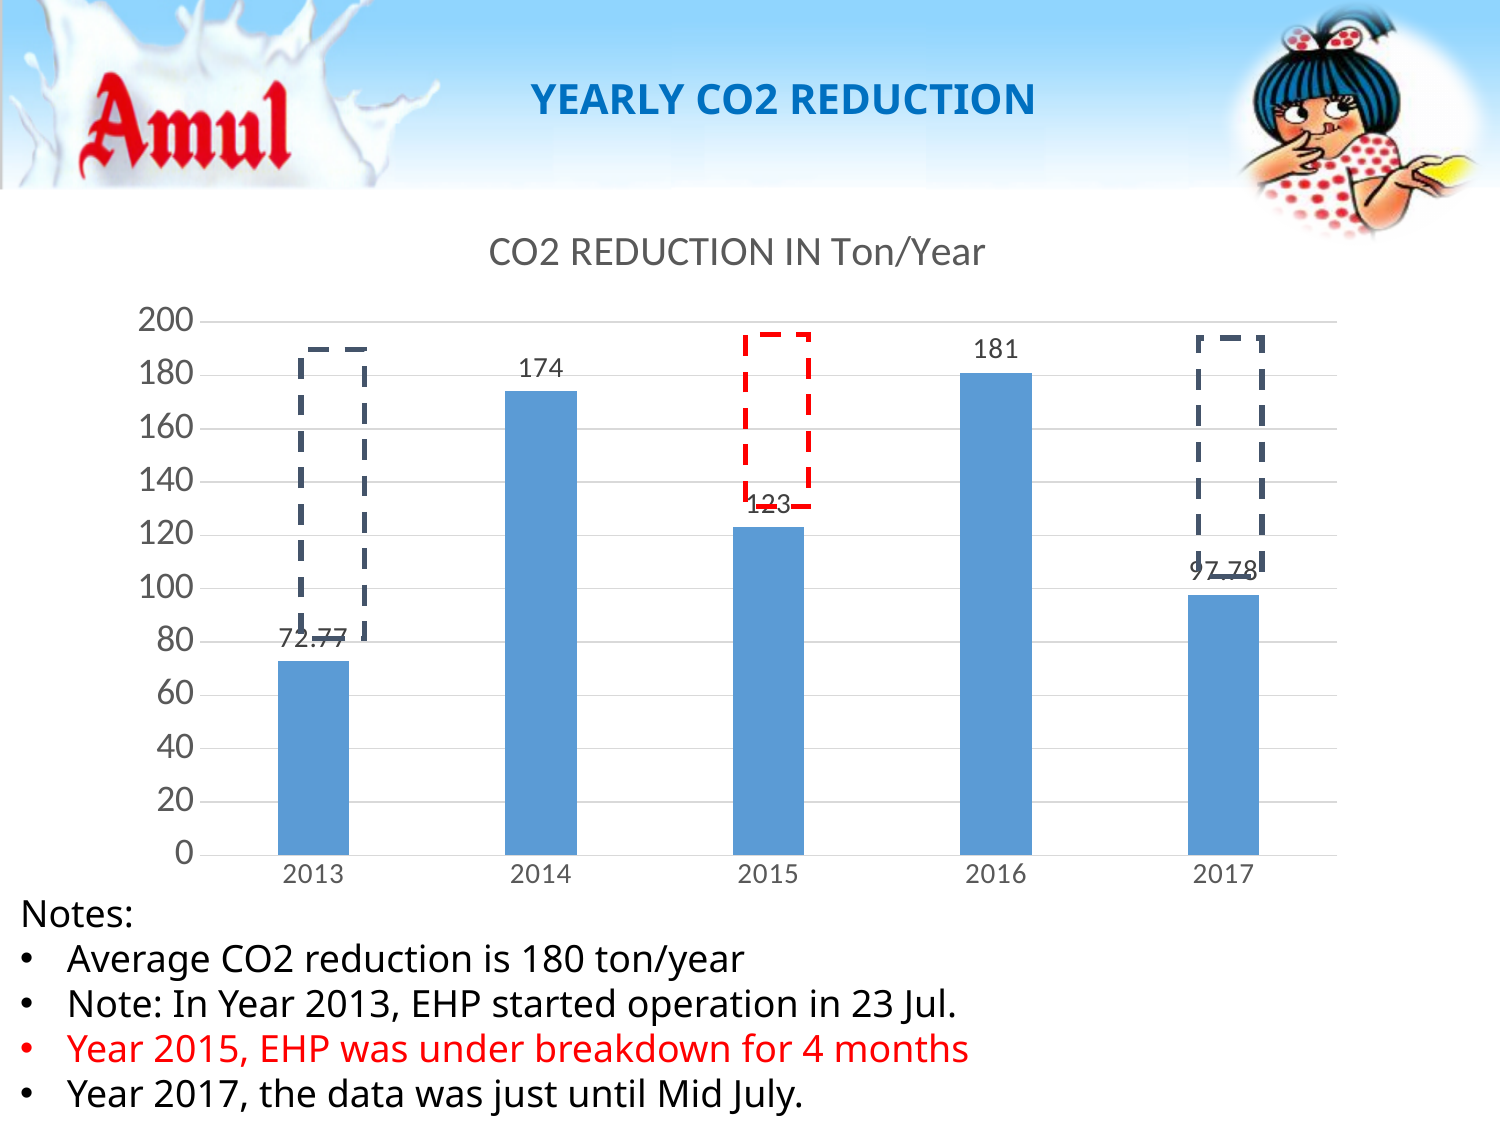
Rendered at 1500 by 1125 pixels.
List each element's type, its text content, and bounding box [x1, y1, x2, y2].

text_box Notes: Average CO2 reduction is 180 ton/year Note: In Year 2013, EHP started operation in 23 Jul. Year 2015, EHP was under breakdown for 4 months Year 2017, the data was just until Mid July. [5, 882, 1488, 1123]
chart [112, 199, 1363, 906]
picture [0, 0, 1500, 1125]
text_box YEARLY CO2 REDUCTION [515, 65, 1063, 131]
